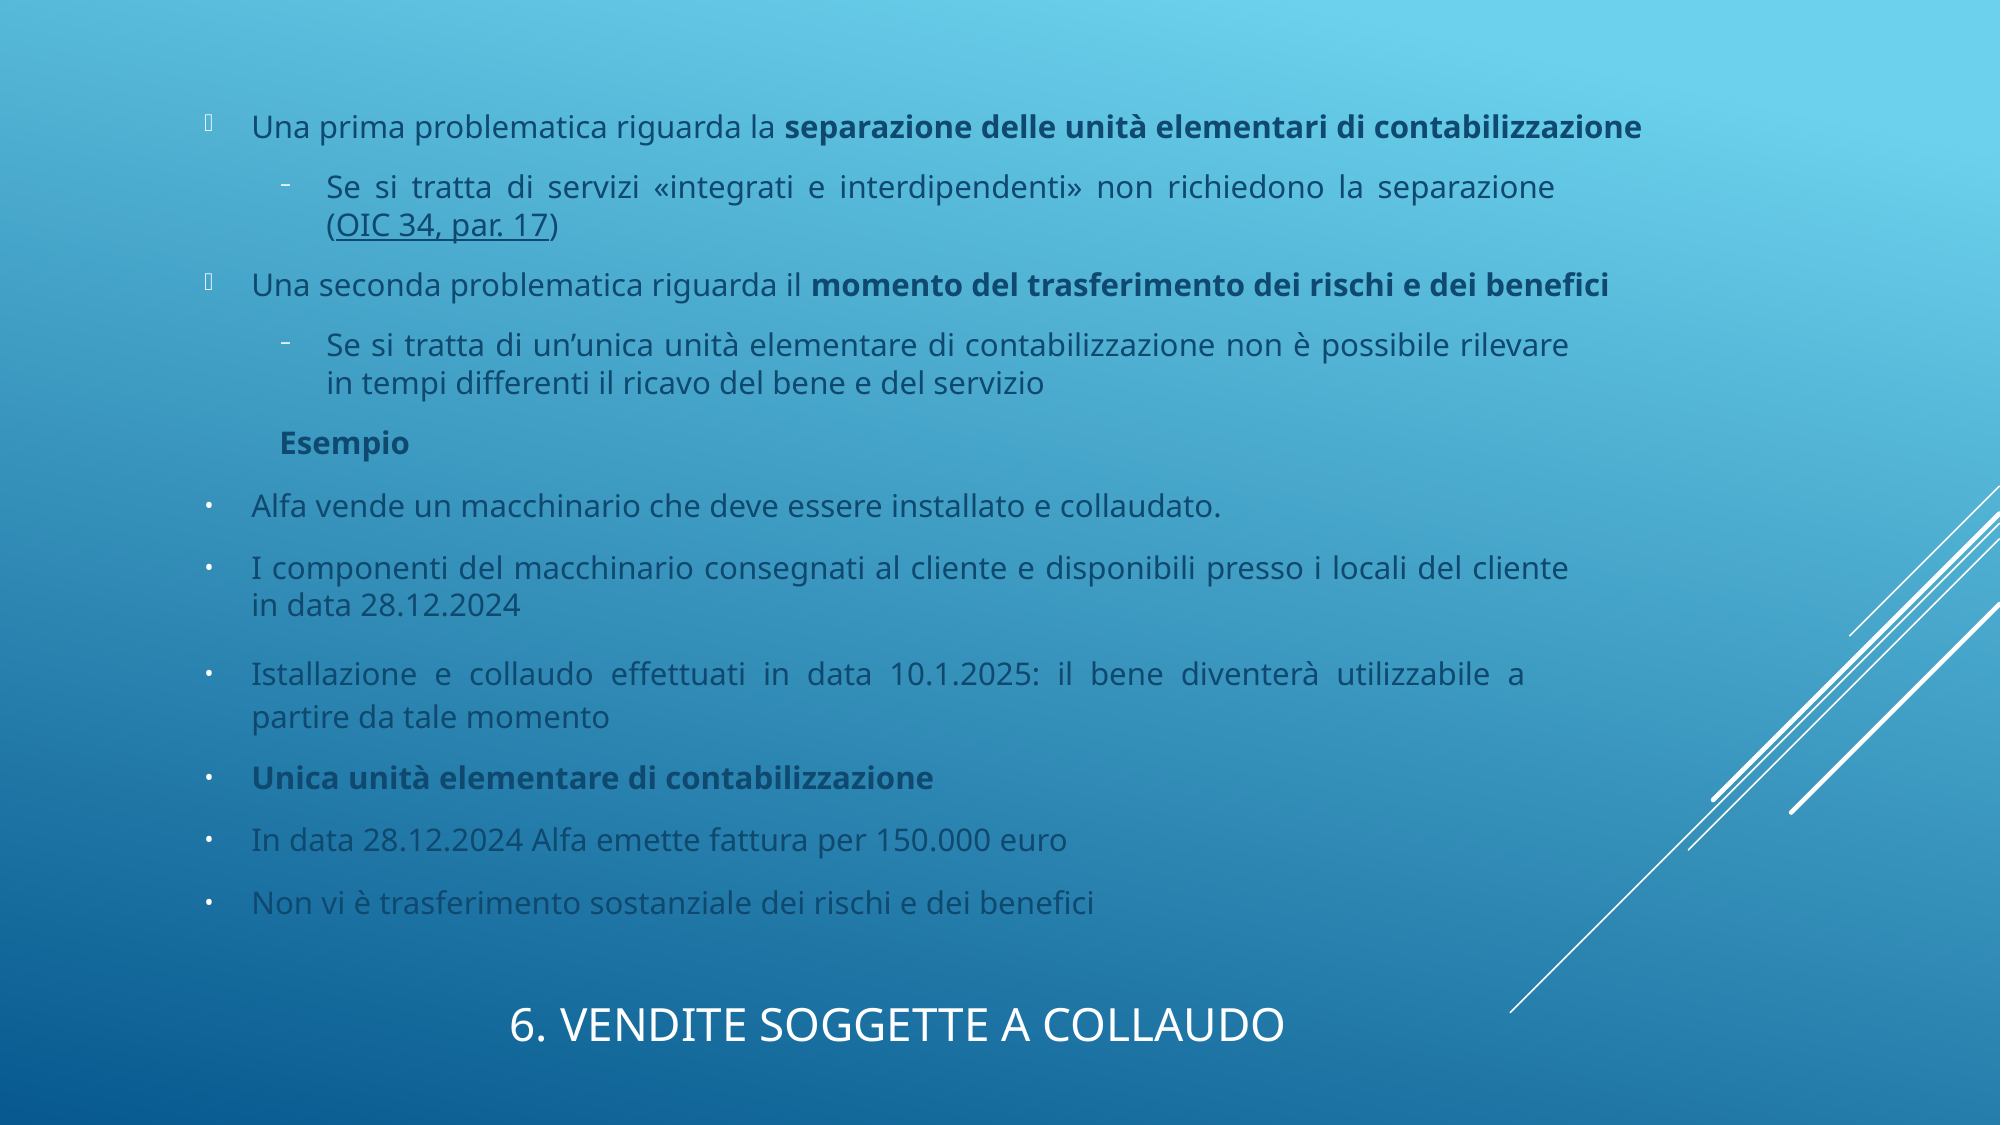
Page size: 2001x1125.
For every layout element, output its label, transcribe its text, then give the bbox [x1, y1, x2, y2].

list Una prima problematica riguarda la separazione delle unità elementari di contabilizzazione Se si tratta di servizi «integrati e interdipendenti» non richiedono la separazione (OIC 34, par. 17) Una seconda problematica riguarda il momento del trasferimento dei rischi e dei benefici Se si tratta di un’unica unità elementare di contabilizzazione non è possibile rilevare in tempi differenti il ricavo del bene e del servizio Esempio Alfa vende un macchinario che deve essere installato e collaudato. I componenti del macchinario consegnati al cliente e disponibili presso i locali del cliente in data 28.12.2024 Istallazione e collaudo effettuati in data 10.1.2025: il bene diventerà utilizzabile a partire da tale momento Unica unità elementare di contabilizzazione In data 28.12.2024 Alfa emette fattura per 150.000 euro Non vi è trasferimento sostanziale dei rischi e dei benefici [112, 78, 1685, 950]
title 6. Vendite soggette a collaudo [112, 979, 1685, 1068]
